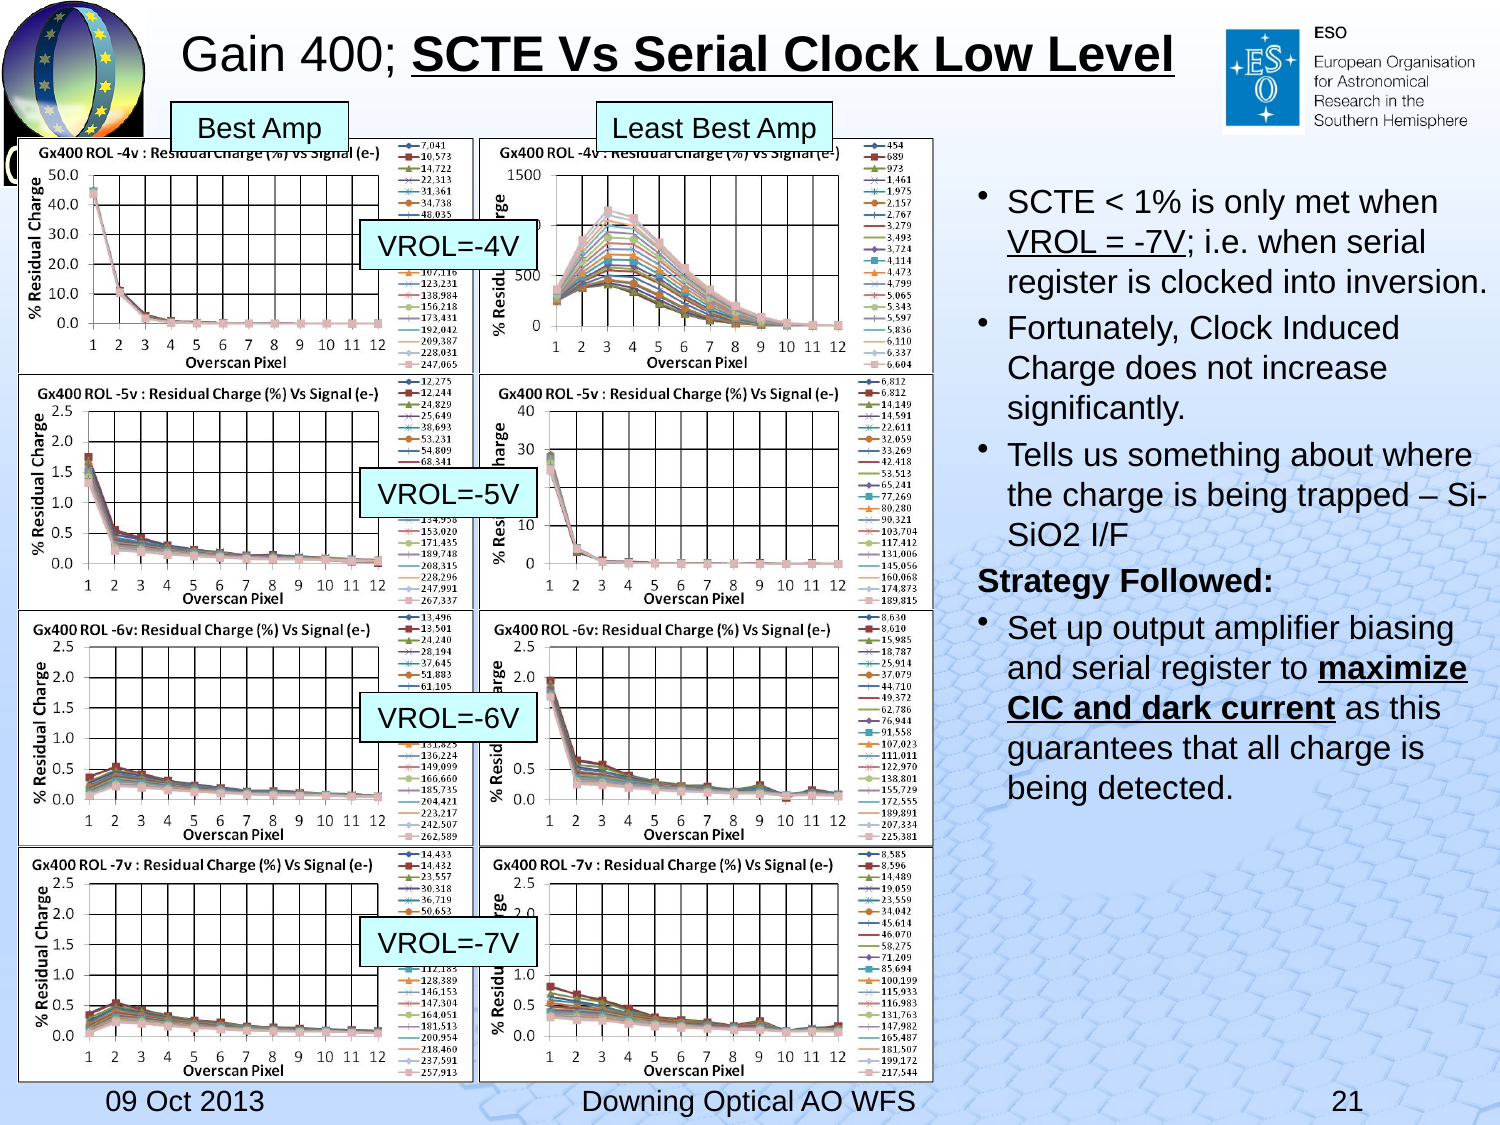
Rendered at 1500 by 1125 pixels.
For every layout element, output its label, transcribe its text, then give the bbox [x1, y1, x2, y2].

text_box Best Amp [171, 101, 349, 135]
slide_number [105, 1091, 419, 1125]
text_box Least Best Amp [596, 101, 833, 135]
list SCTE < 1% is only met when VROL = -7V; i.e. when serial register is clocked into inversion. Fortunately, Clock Induced Charge does not increase significantly. Tells us something about where the charge is being trapped – Si-SiO2 I/F Strategy Followed: Set up output amplifier biasing and serial register to maximize CIC and dark current as this guarantees that all charge is being detected. [962, 172, 1500, 835]
footer Downing Optical AO WFS [515, 1049, 991, 1125]
slide_number 21 [1066, 1049, 1380, 1125]
picture [0, 0, 1500, 1125]
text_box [359, 219, 538, 968]
title Gain 400; SCTE Vs Serial Clock Low Level [159, 0, 1211, 104]
